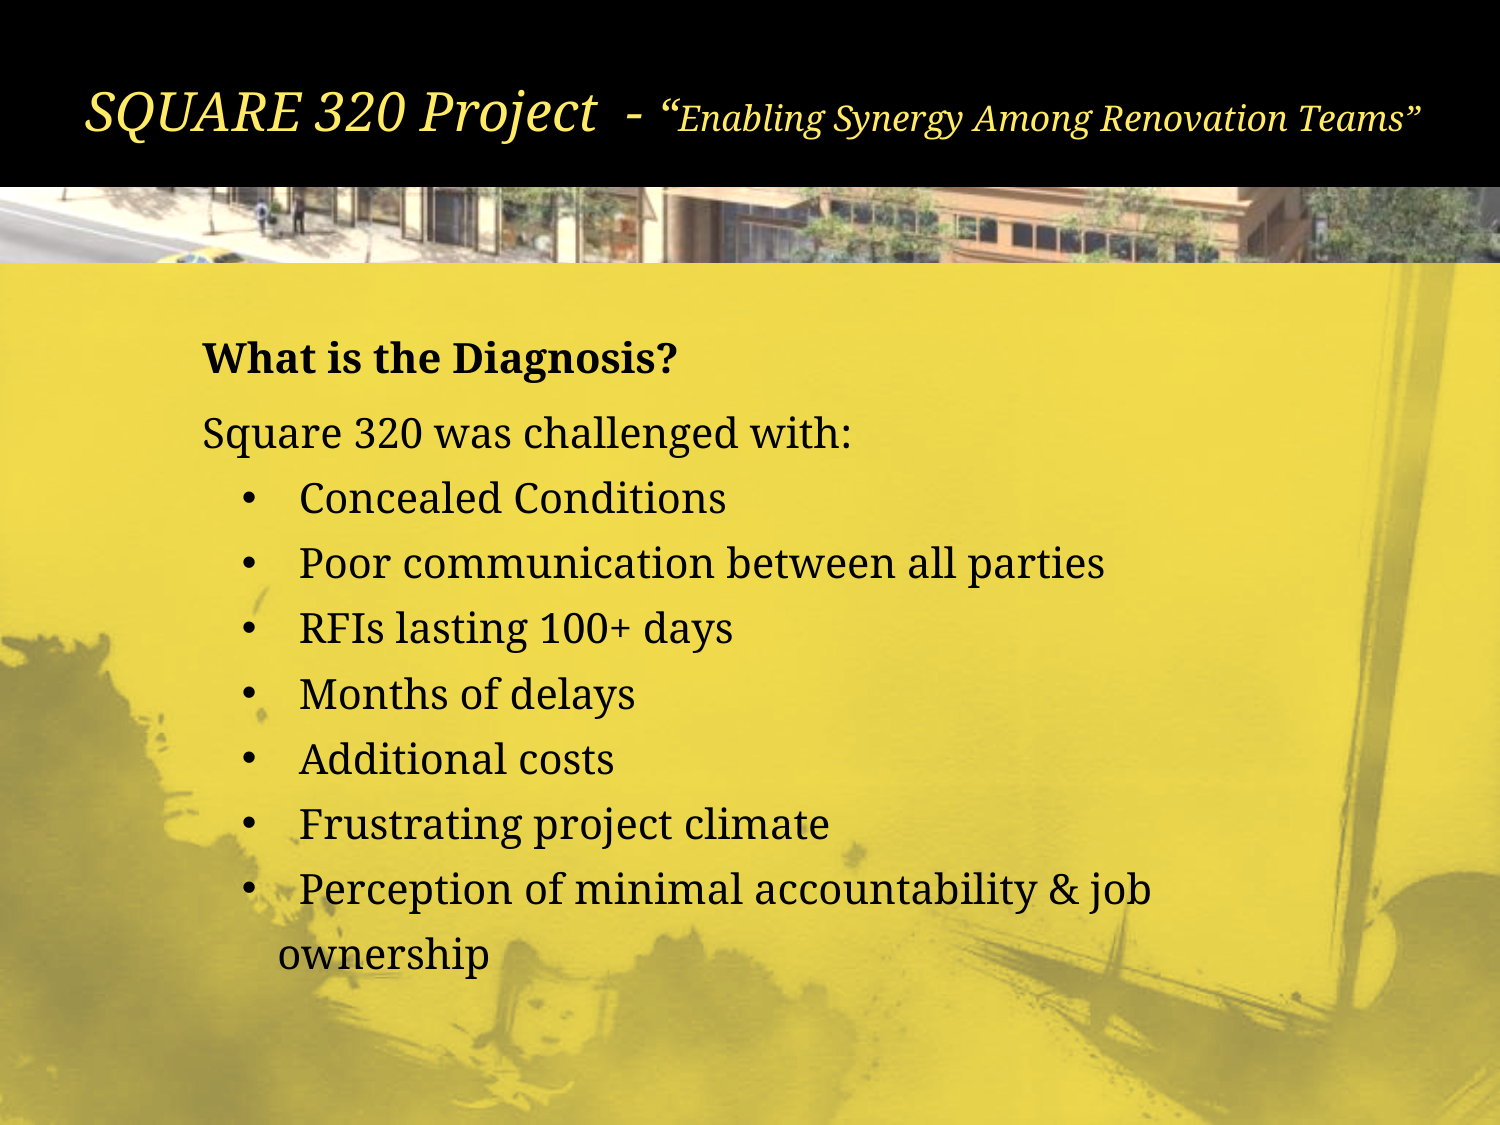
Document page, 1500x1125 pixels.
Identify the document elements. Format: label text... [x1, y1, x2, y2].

picture [0, 187, 1500, 263]
text_box What is the Diagnosis? Square 320 was challenged with: Concealed Conditions Poor communication between all parties RFIs lasting 100+ days Months of delays Additional costs Frustrating project climate Perception of minimal accountability & job ownership [187, 299, 1325, 1060]
text_box SQUARE 320 Project - “Enabling Synergy Among Renovation Teams” [0, 0, 1500, 181]
